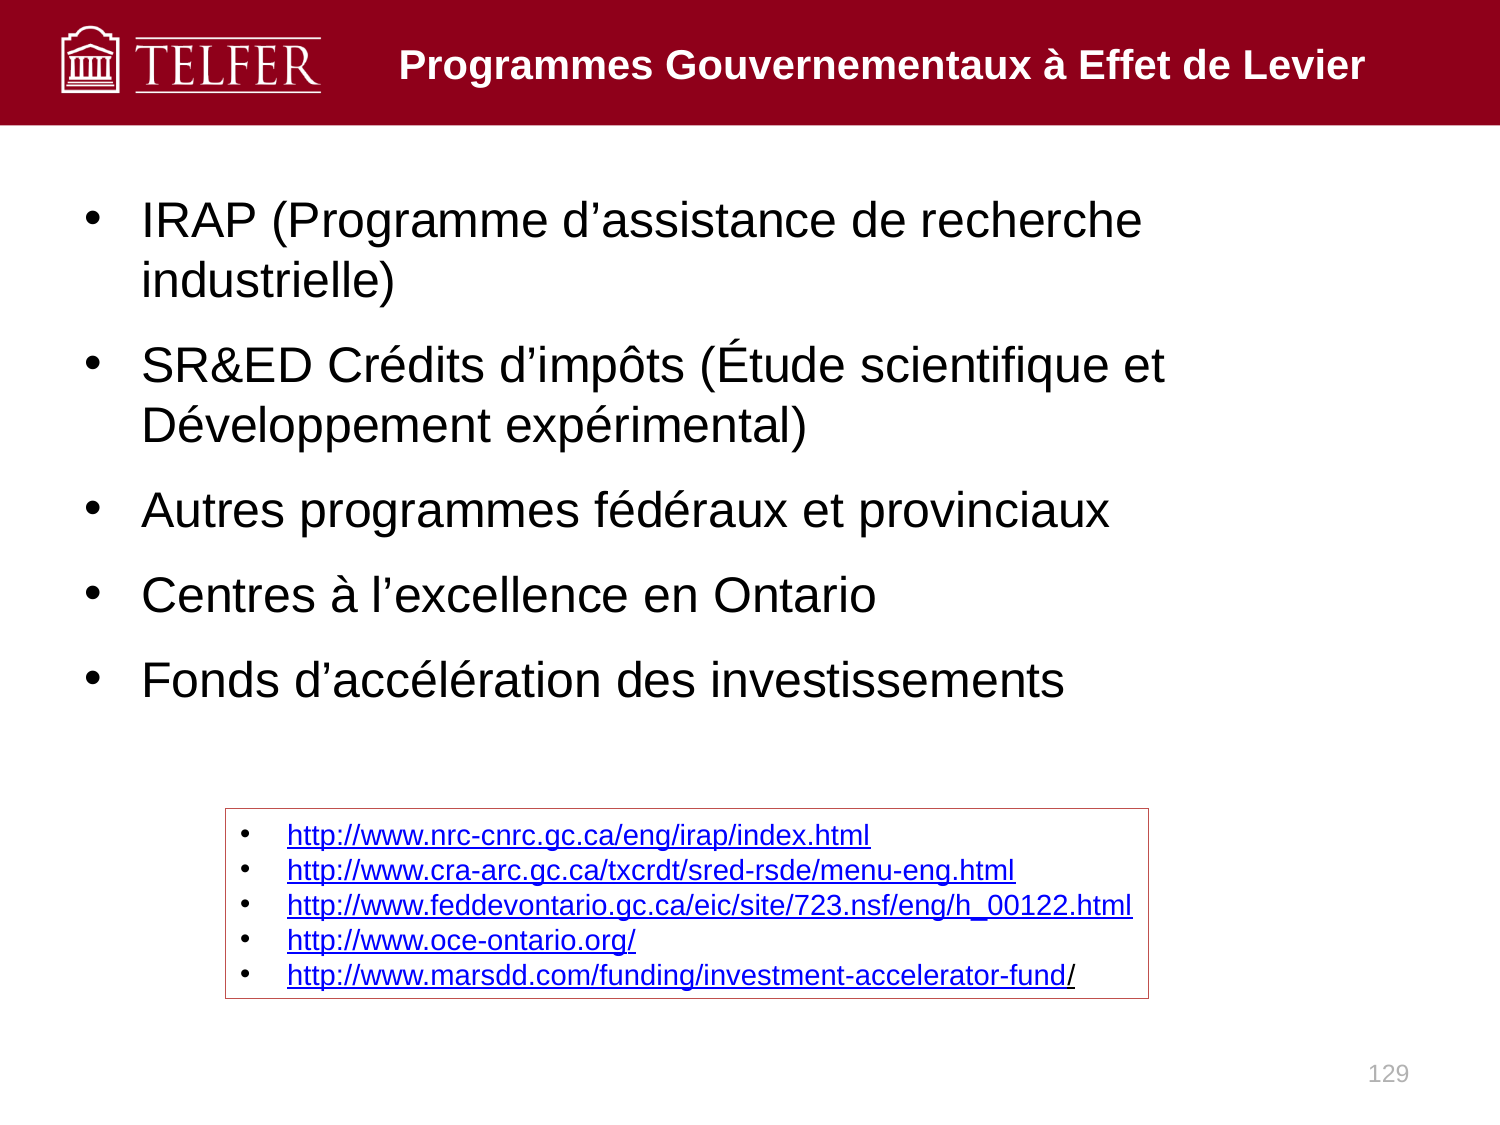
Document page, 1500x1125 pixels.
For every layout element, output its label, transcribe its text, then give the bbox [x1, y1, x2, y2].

picture [41, 9, 337, 108]
text_box http://www.nrc-cnrc.gc.ca/eng/irap/index.html http://www.cra-arc.gc.ca/txcrdt/sred-rsde/menu-eng.html http://www.feddevontario.gc.ca/eic/site/723.nsf/eng/h_00122.html http://www.oce-ontario.org/ http://www.marsdd.com/funding/investment-accelerator-fund/ [225, 808, 1149, 999]
slide_number 129 [1074, 1042, 1425, 1103]
title Programmes Gouvernementaux à Effet de Levier [383, 0, 1500, 126]
list IRAP (Programme d’assistance de recherche industrielle) SR&ED Crédits d’impôts (Étude scientifique et Développement expérimental) Autres programmes fédéraux et provinciaux Centres à l’excellence en Ontario Fonds d’accélération des investissements [70, 180, 1304, 768]
